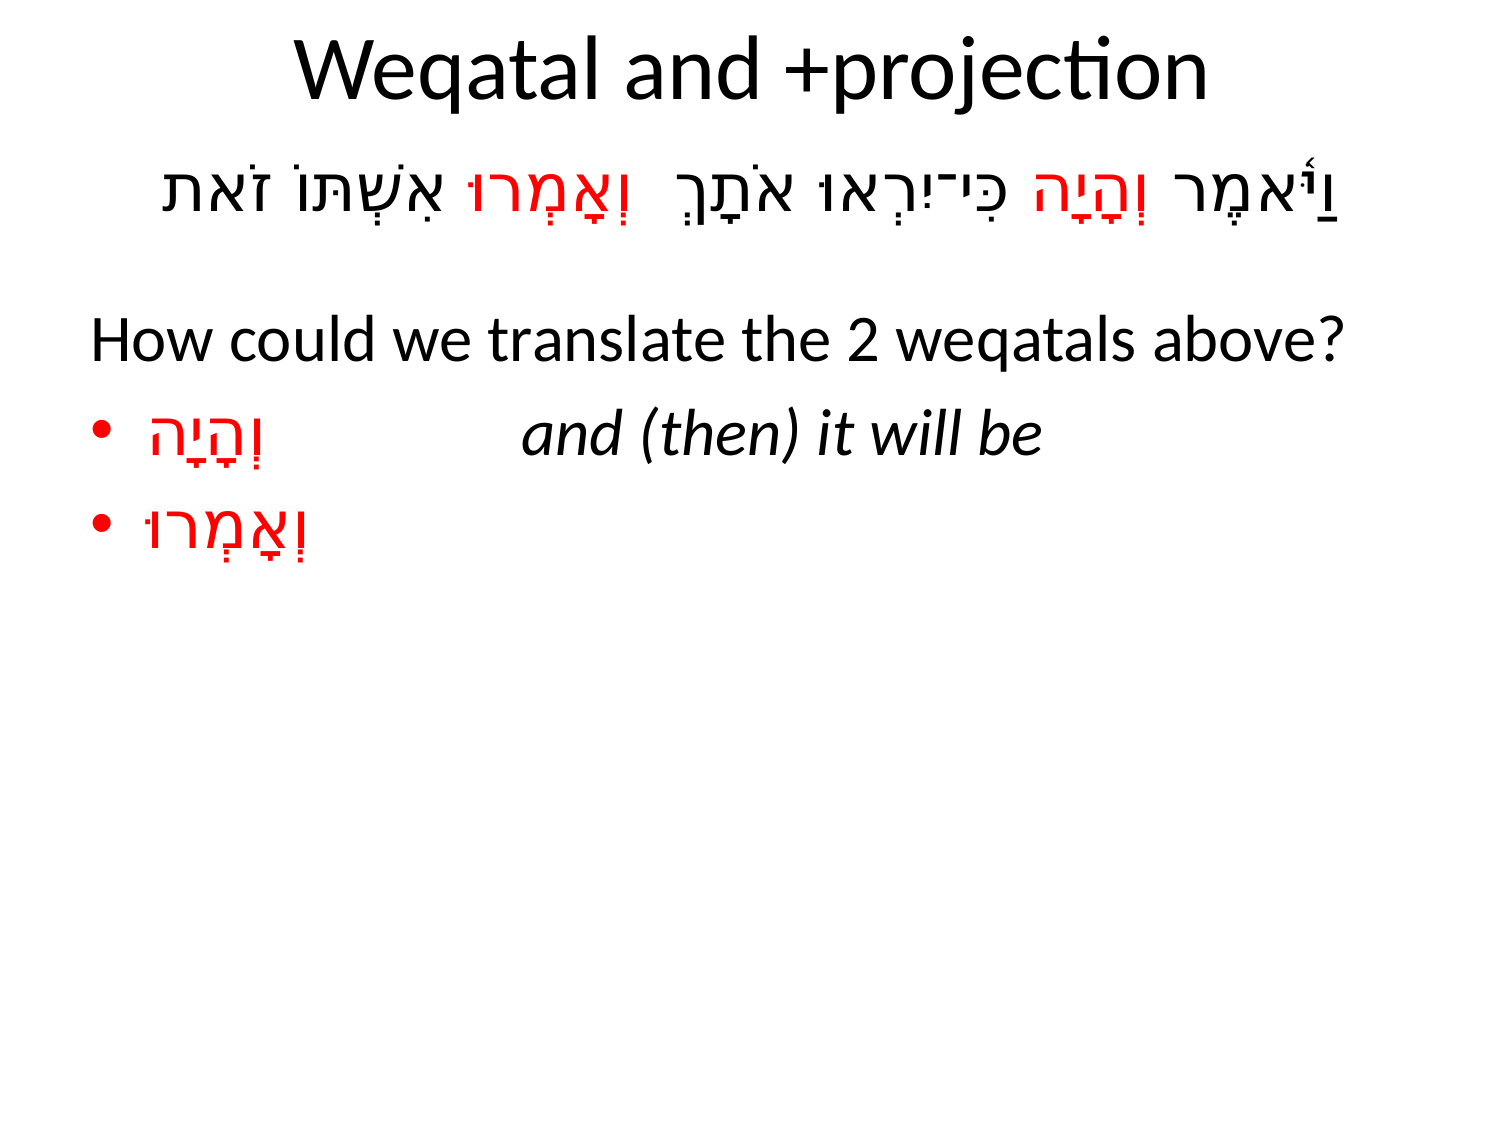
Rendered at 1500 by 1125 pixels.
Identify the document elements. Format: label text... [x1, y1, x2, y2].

list How could we translate the 2 weqatals above? וְהָיָה and (then) it will be וְאָמְרוּ [75, 287, 1425, 613]
text_box וַיֹּ֫אמֶר וְהָיָה כִּי־יִרְאוּ אֹתָךְ וְאָמְרוּ אִשְׁתּוֹ זֹאת [0, 137, 1500, 250]
title Weqatal and +projection [78, 0, 1429, 125]
